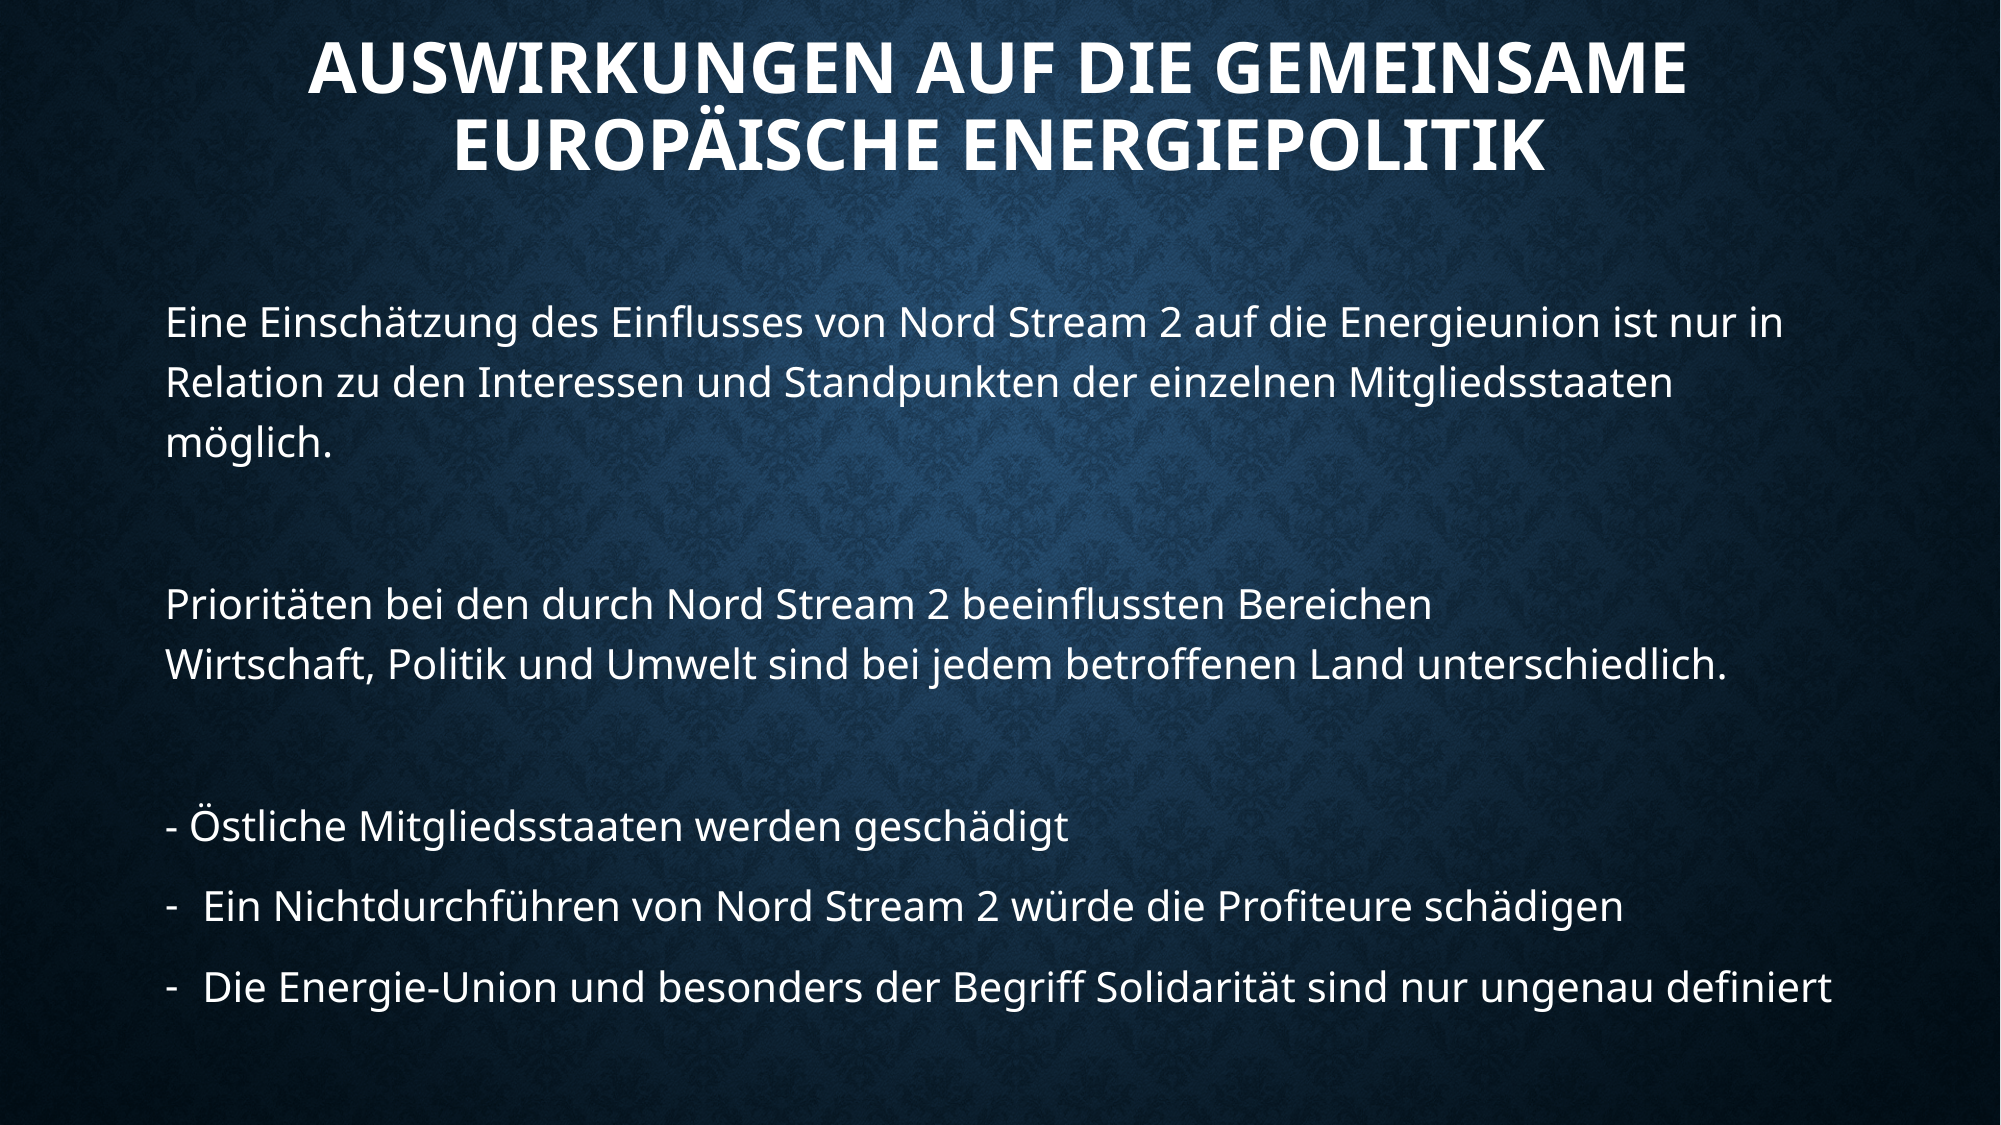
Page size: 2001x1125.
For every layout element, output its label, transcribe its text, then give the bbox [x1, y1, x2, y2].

title Auswirkungen auf die gemeinsame europäische Energiepolitik [149, 0, 1849, 218]
list Eine Einschätzung des Einflusses von Nord Stream 2 auf die Energieunion ist nur in Relation zu den Interessen und Standpunkten der einzelnen Mitgliedsstaaten möglich. Prioritäten bei den durch Nord Stream 2 beeinflussten Bereichen Wirtschaft, Politik und Umwelt sind bei jedem betroffenen Land unterschiedlich. - Östliche Mitgliedsstaaten werden geschädigt Ein Nichtdurchführen von Nord Stream 2 würde die Profiteure schädigen Die Energie-Union und besonders der Begriff Solidarität sind nur ungenau definiert [149, 278, 1849, 1056]
